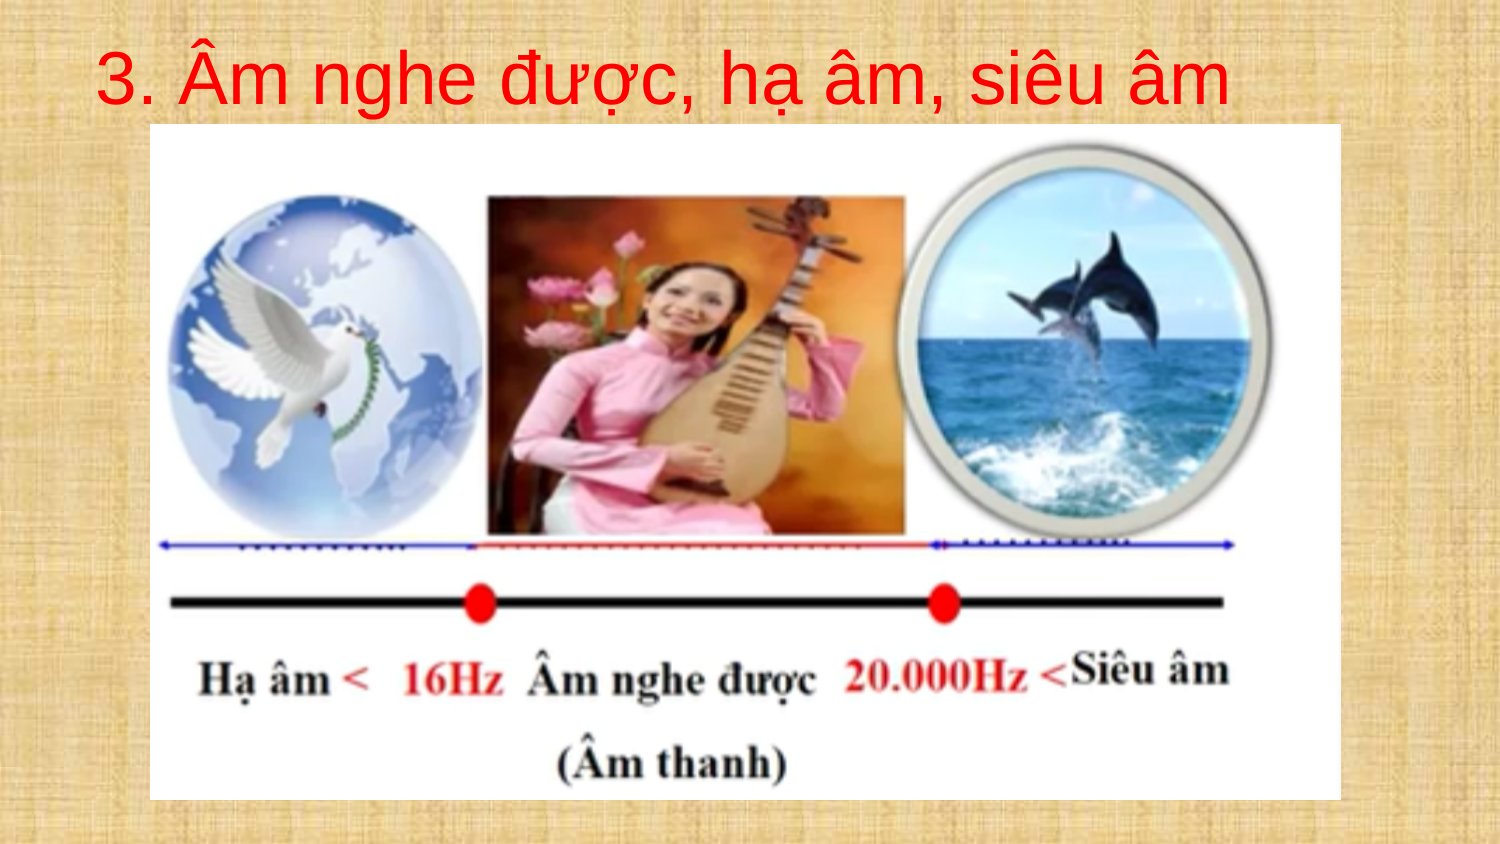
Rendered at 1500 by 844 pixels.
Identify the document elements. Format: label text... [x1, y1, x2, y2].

text_box 3. Âm nghe được, hạ âm, siêu âm [80, 21, 1248, 127]
picture [0, 0, 1500, 844]
